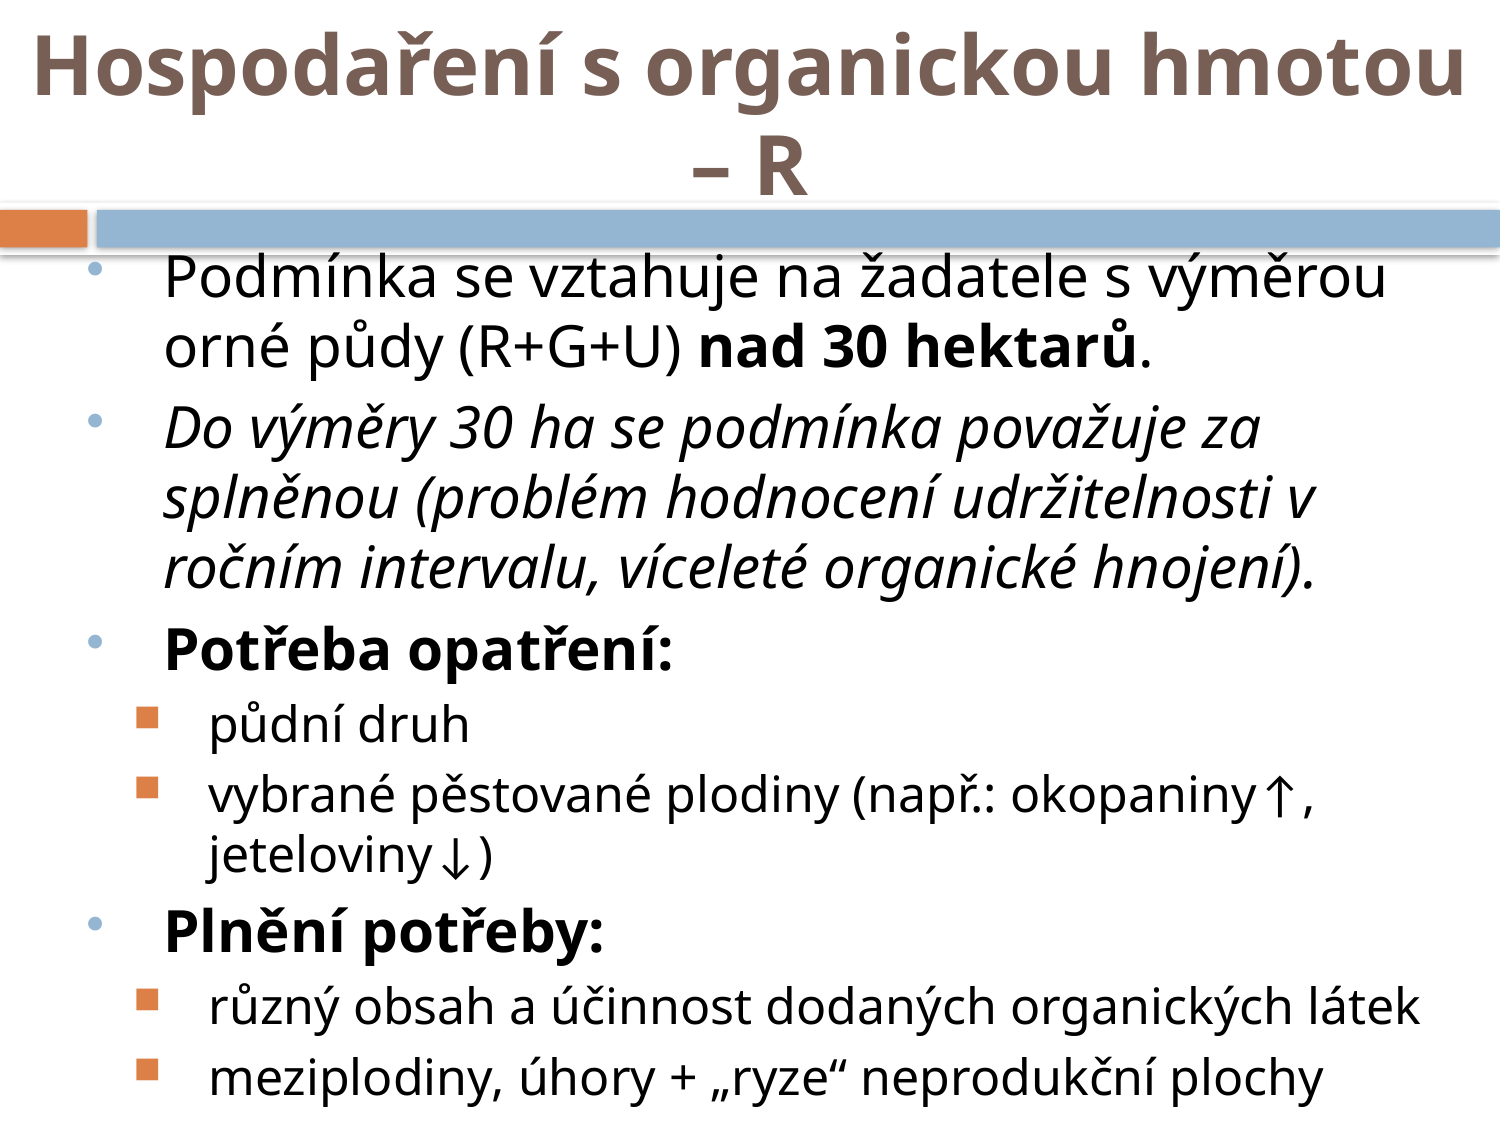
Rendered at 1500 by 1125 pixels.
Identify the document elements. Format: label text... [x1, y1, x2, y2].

title Hospodaření s organickou hmotou – R [0, 31, 1500, 194]
list Podmínka se vztahuje na žadatele s výměrou orné půdy (R+G+U) nad 30 hektarů. Do výměry 30 ha se podmínka považuje za splněnou (problém hodnocení udržitelnosti v ročním intervalu, víceleté organické hnojení). Potřeba opatření: půdní druh vybrané pěstované plodiny (např.: okopaniny↑, jeteloviny↓) Plnění potřeby: různý obsah a účinnost dodaných organických látek meziplodiny, úhory + „ryze“ neprodukční plochy agrotechnické operace (strip-till nebo přímé setí) [0, 231, 1500, 1125]
